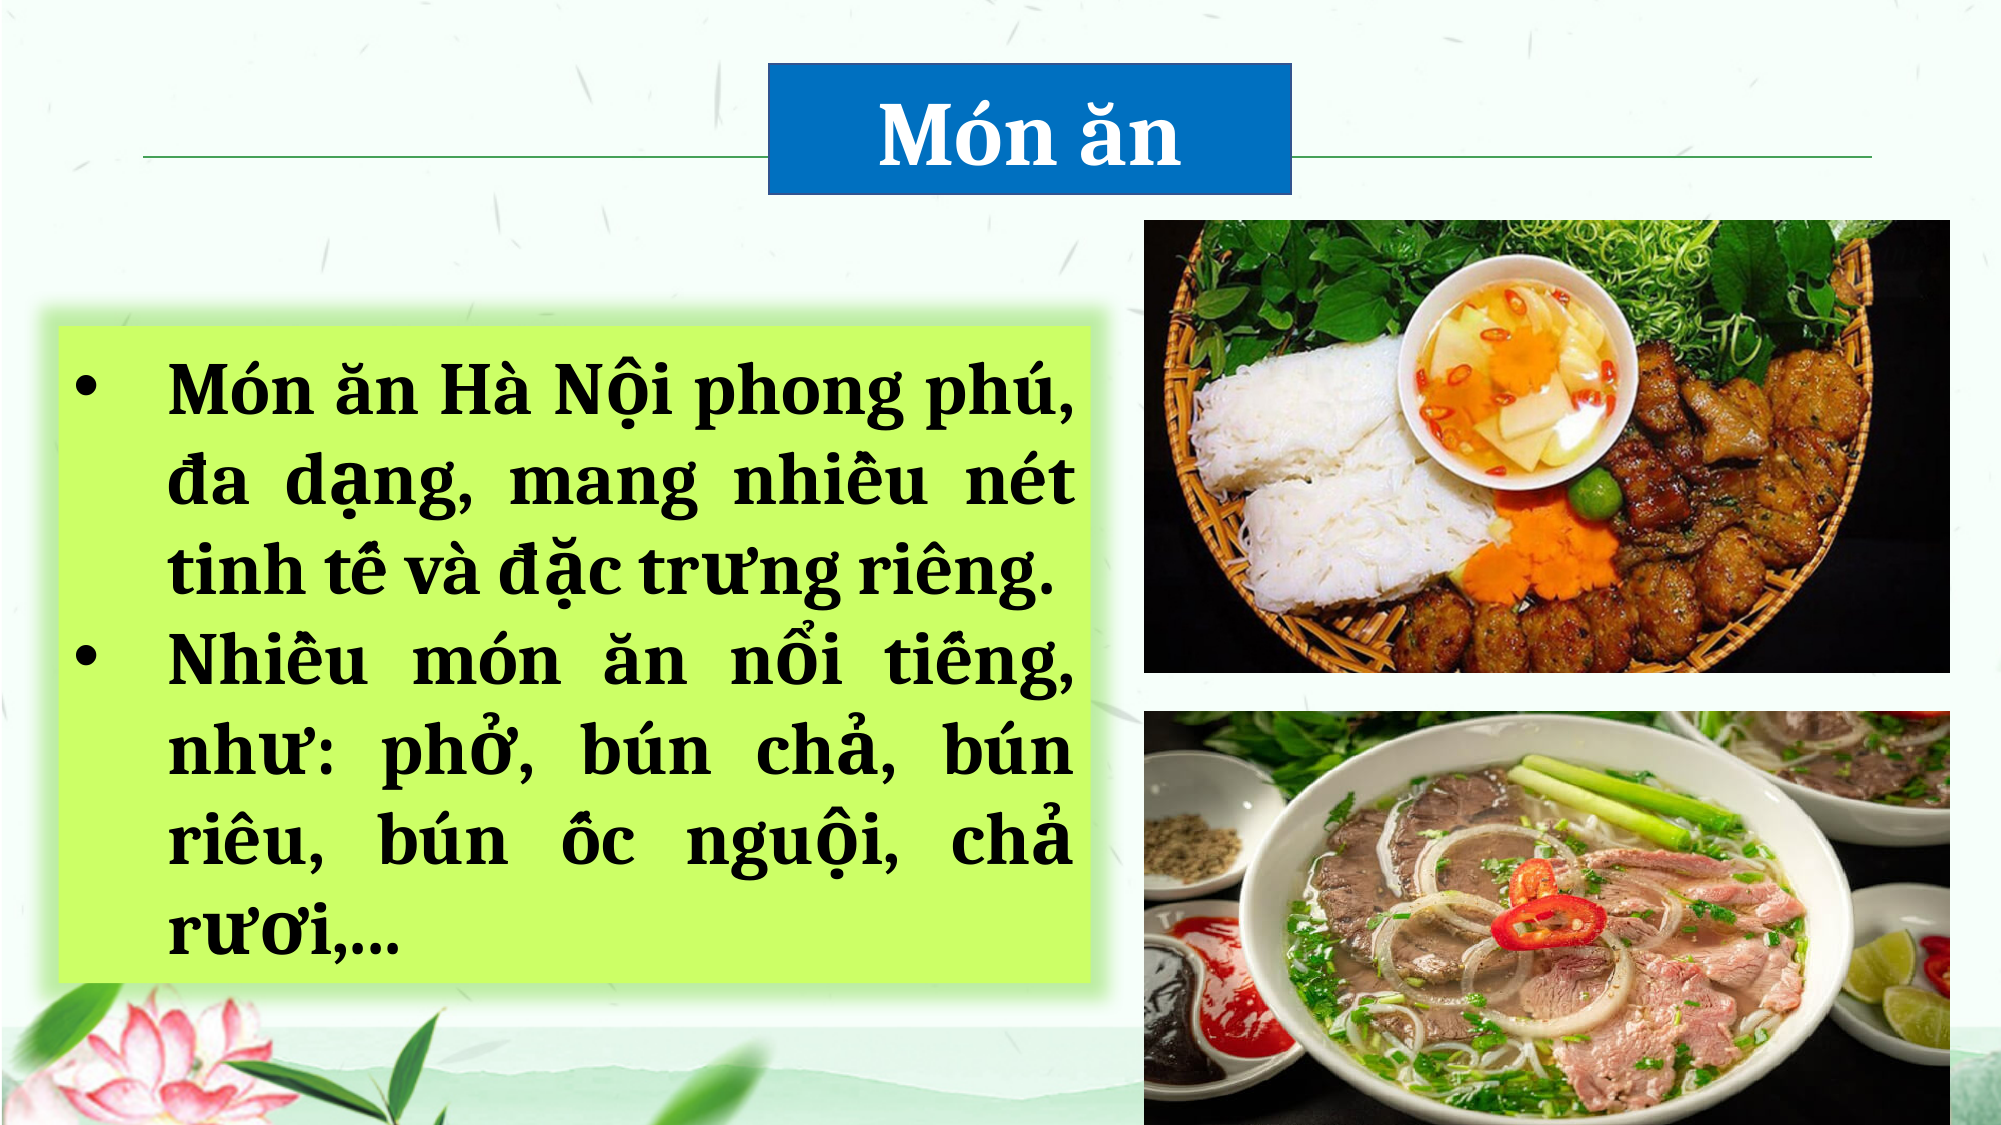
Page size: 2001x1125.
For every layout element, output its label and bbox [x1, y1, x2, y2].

picture [1144, 711, 1950, 1125]
text_box [1, 0, 2000, 1125]
picture [1144, 220, 1950, 673]
